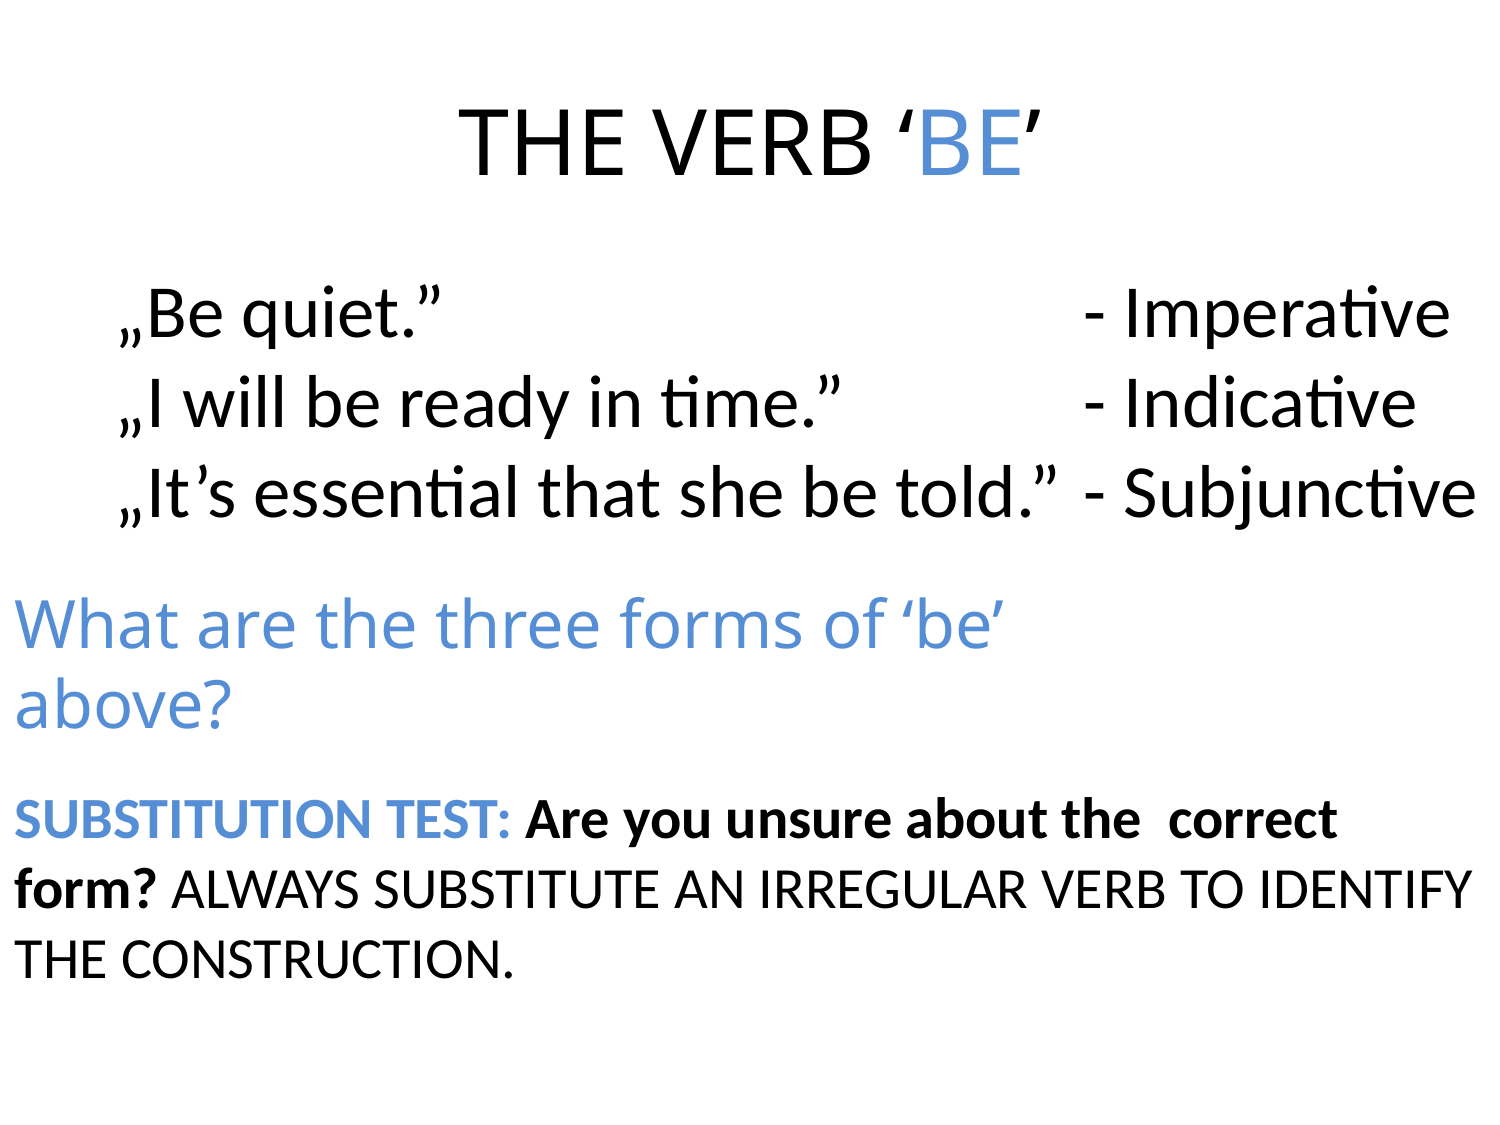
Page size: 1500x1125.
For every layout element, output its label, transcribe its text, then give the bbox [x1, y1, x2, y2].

text_box What are the three forms of ‘be’ above? [0, 574, 1158, 749]
text_box „Be quiet.” „I will be ready in time.” „It’s essential that she be told.” [100, 255, 1068, 540]
title THE VERB ‘BE’ [75, 45, 1425, 233]
text_box SUBSTITUTION TEST: Are you unsure about the correct form? ALWAYS SUBSTITUTE AN IRREGULAR VERB TO IDENTIFY THE CONSTRUCTION. [0, 772, 1500, 998]
text_box - Imperative - Indicative - Subjunctive [1068, 255, 1500, 540]
